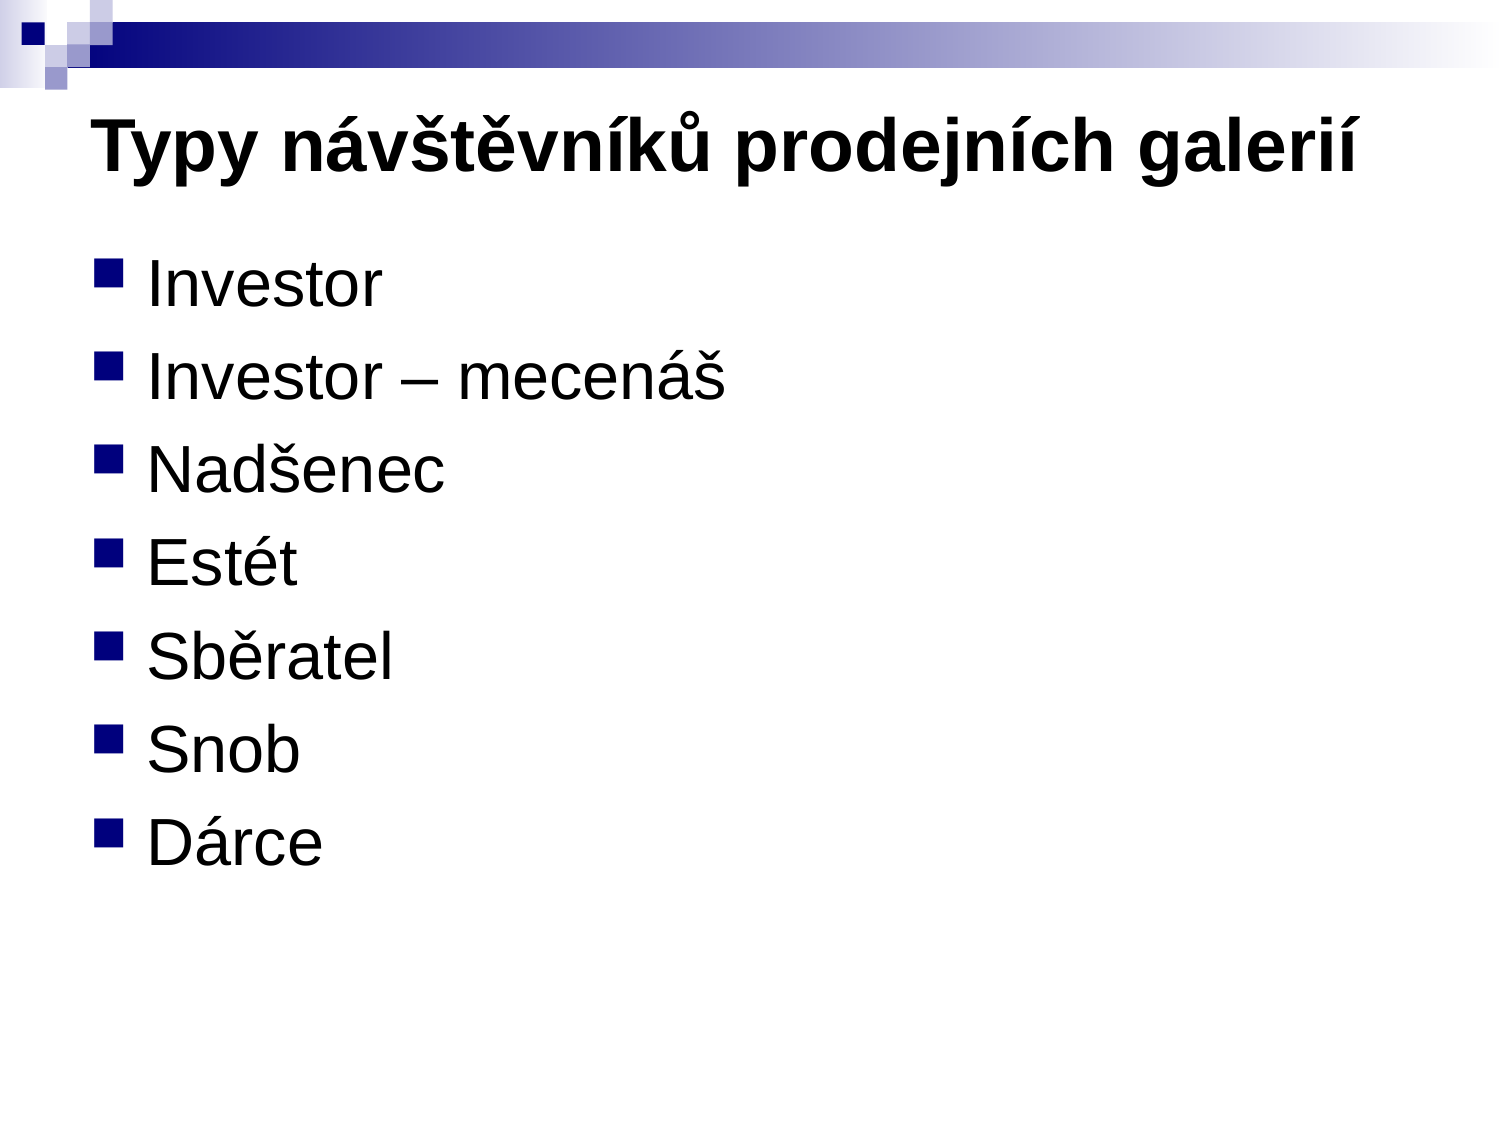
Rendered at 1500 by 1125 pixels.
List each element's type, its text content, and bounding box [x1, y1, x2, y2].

title Typy návštěvníků prodejních galerií [74, 74, 1426, 209]
list Investor Investor – mecenáš Nadšenec Estét Sběratel Snob Dárce [74, 231, 1426, 963]
